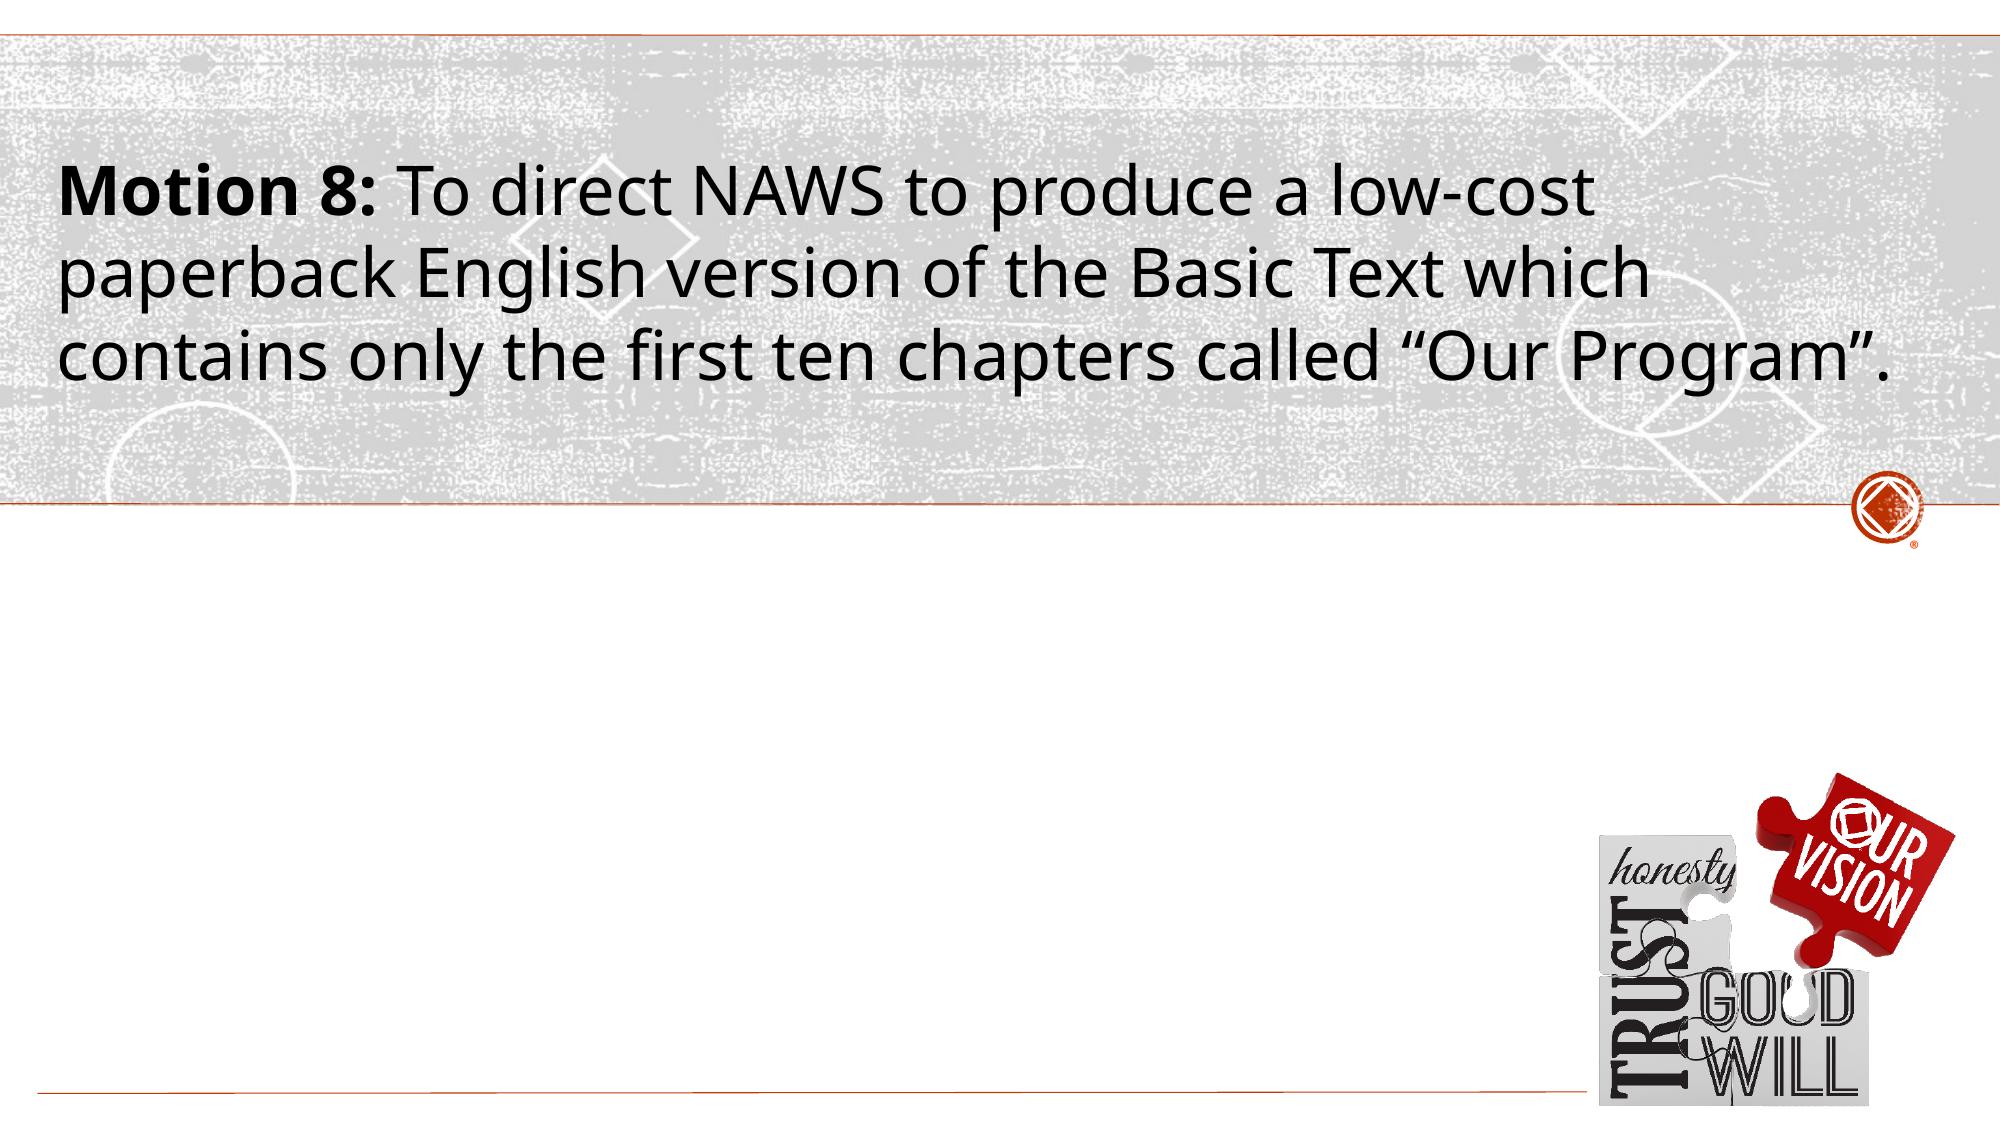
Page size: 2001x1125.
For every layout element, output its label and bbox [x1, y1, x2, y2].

picture [0, 36, 2000, 503]
text_box [1851, 471, 1924, 565]
picture [1533, 713, 2000, 1125]
